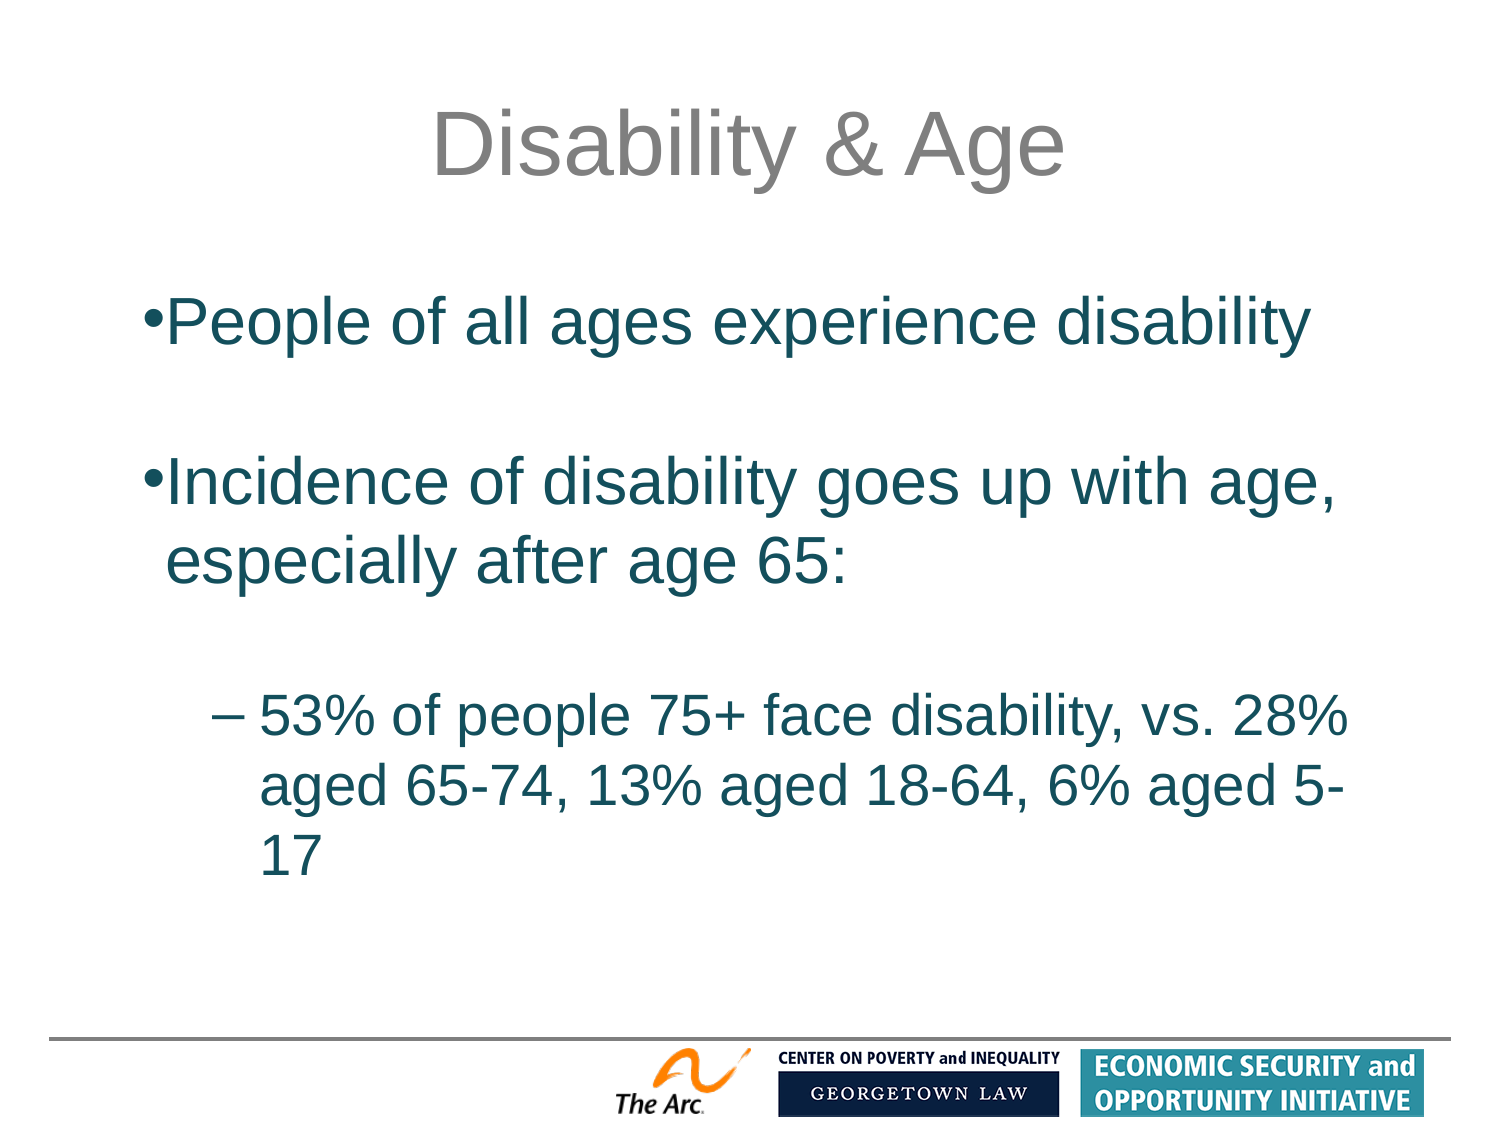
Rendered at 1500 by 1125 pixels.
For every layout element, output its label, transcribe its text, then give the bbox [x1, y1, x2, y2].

picture [615, 1047, 752, 1114]
list People of all ages experience disability Incidence of disability goes up with age, especially after age 65: 53% of people 75+ face disability, vs. 28% aged 65-74, 13% aged 18-64, 6% aged 5-17 [74, 261, 1426, 1006]
title Disability & Age [74, 44, 1426, 234]
picture [778, 1049, 1424, 1117]
